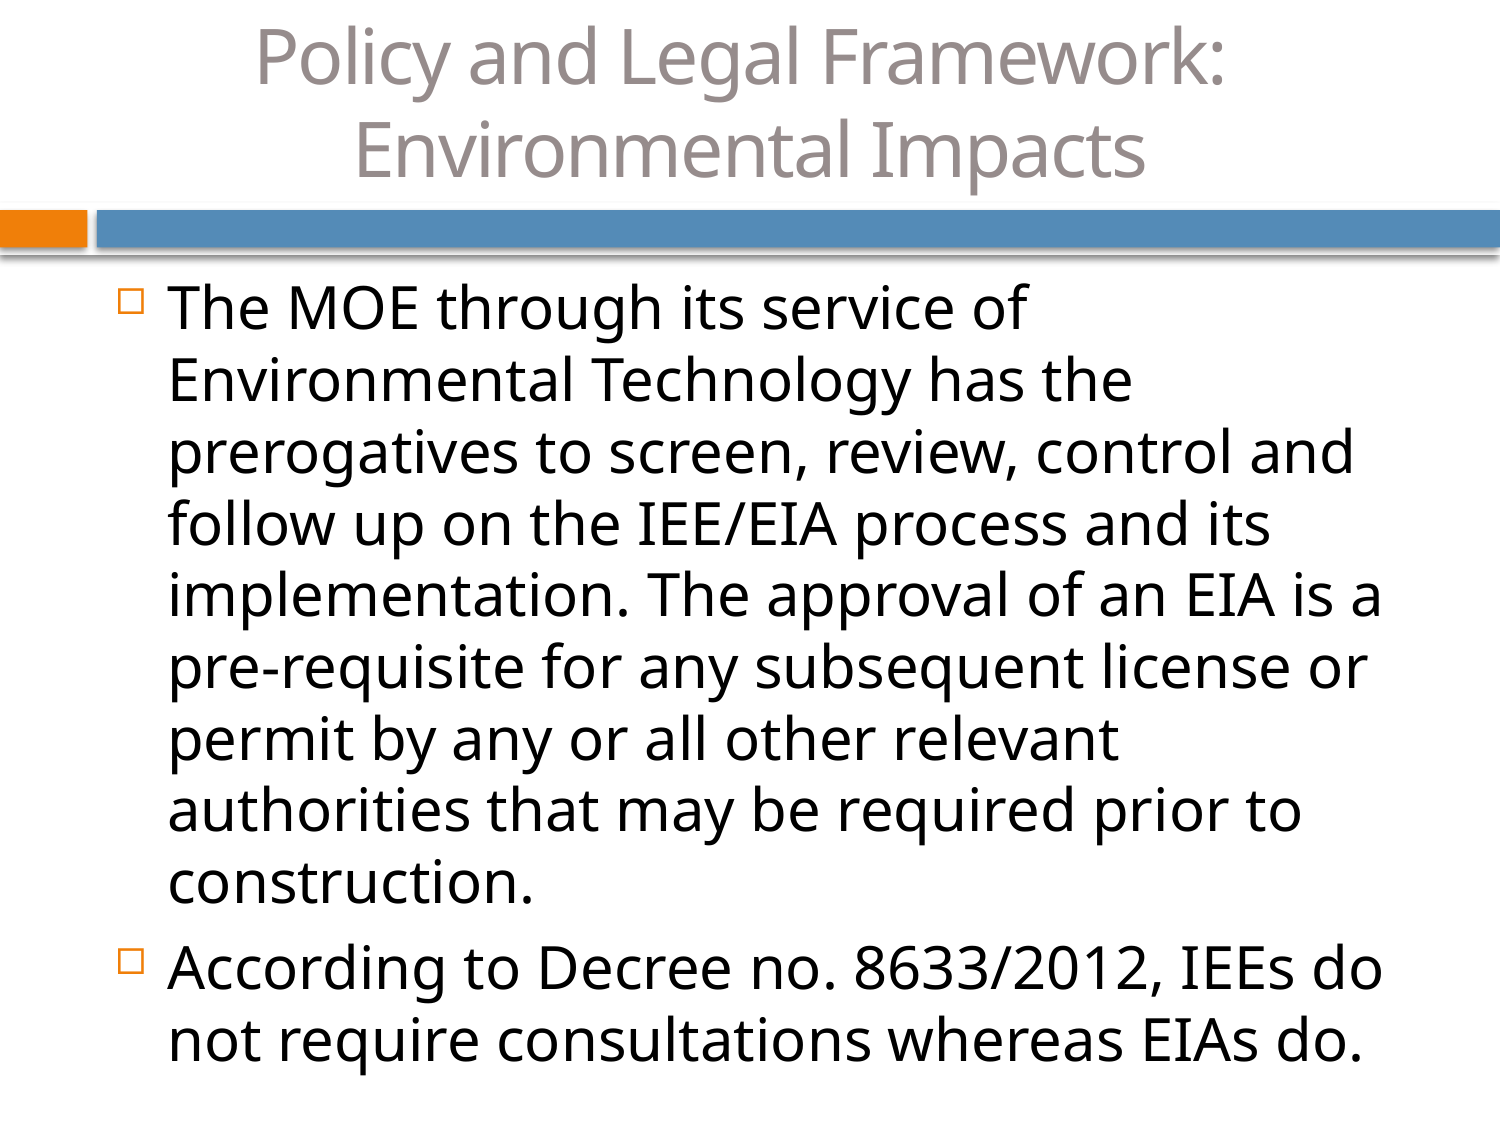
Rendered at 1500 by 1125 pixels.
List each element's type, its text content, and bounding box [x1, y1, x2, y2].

list The MOE through its service of Environmental Technology has the prerogatives to screen, review, control and follow up on the IEE/EIA process and its implementation. The approval of an EIA is a pre-requisite for any subsequent license or permit by any or all other relevant authorities that may be required prior to construction. According to Decree no. 8633/2012, IEEs do not require consultations whereas EIAs do. [100, 262, 1457, 1084]
title Policy and Legal Framework: Environmental Impacts [0, 0, 1500, 200]
